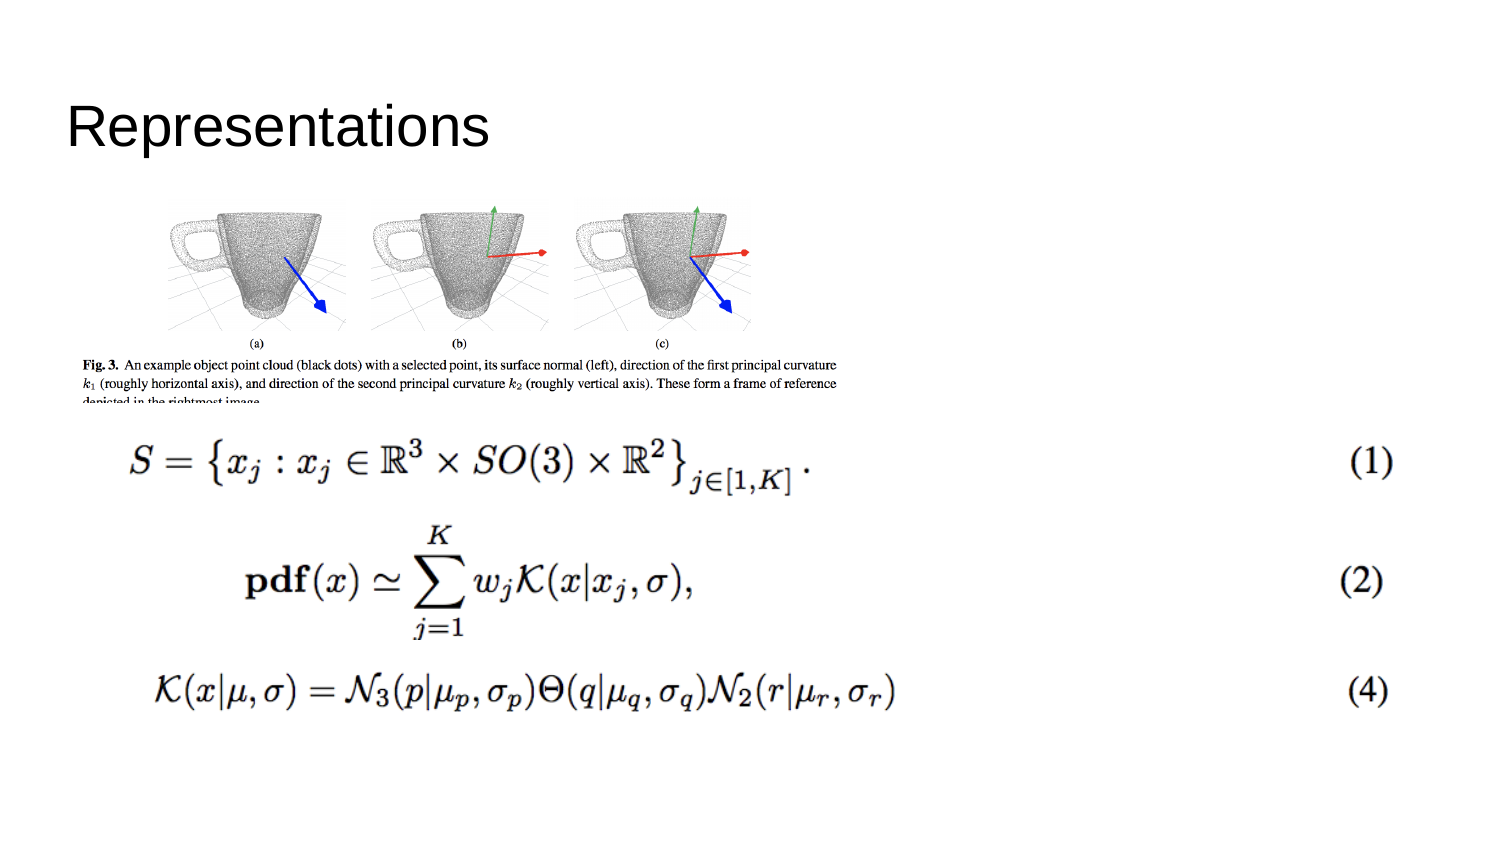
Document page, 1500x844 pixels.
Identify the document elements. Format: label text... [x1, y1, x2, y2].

picture [56, 166, 1423, 641]
picture [71, 669, 1438, 724]
title Representations [51, 72, 1449, 167]
